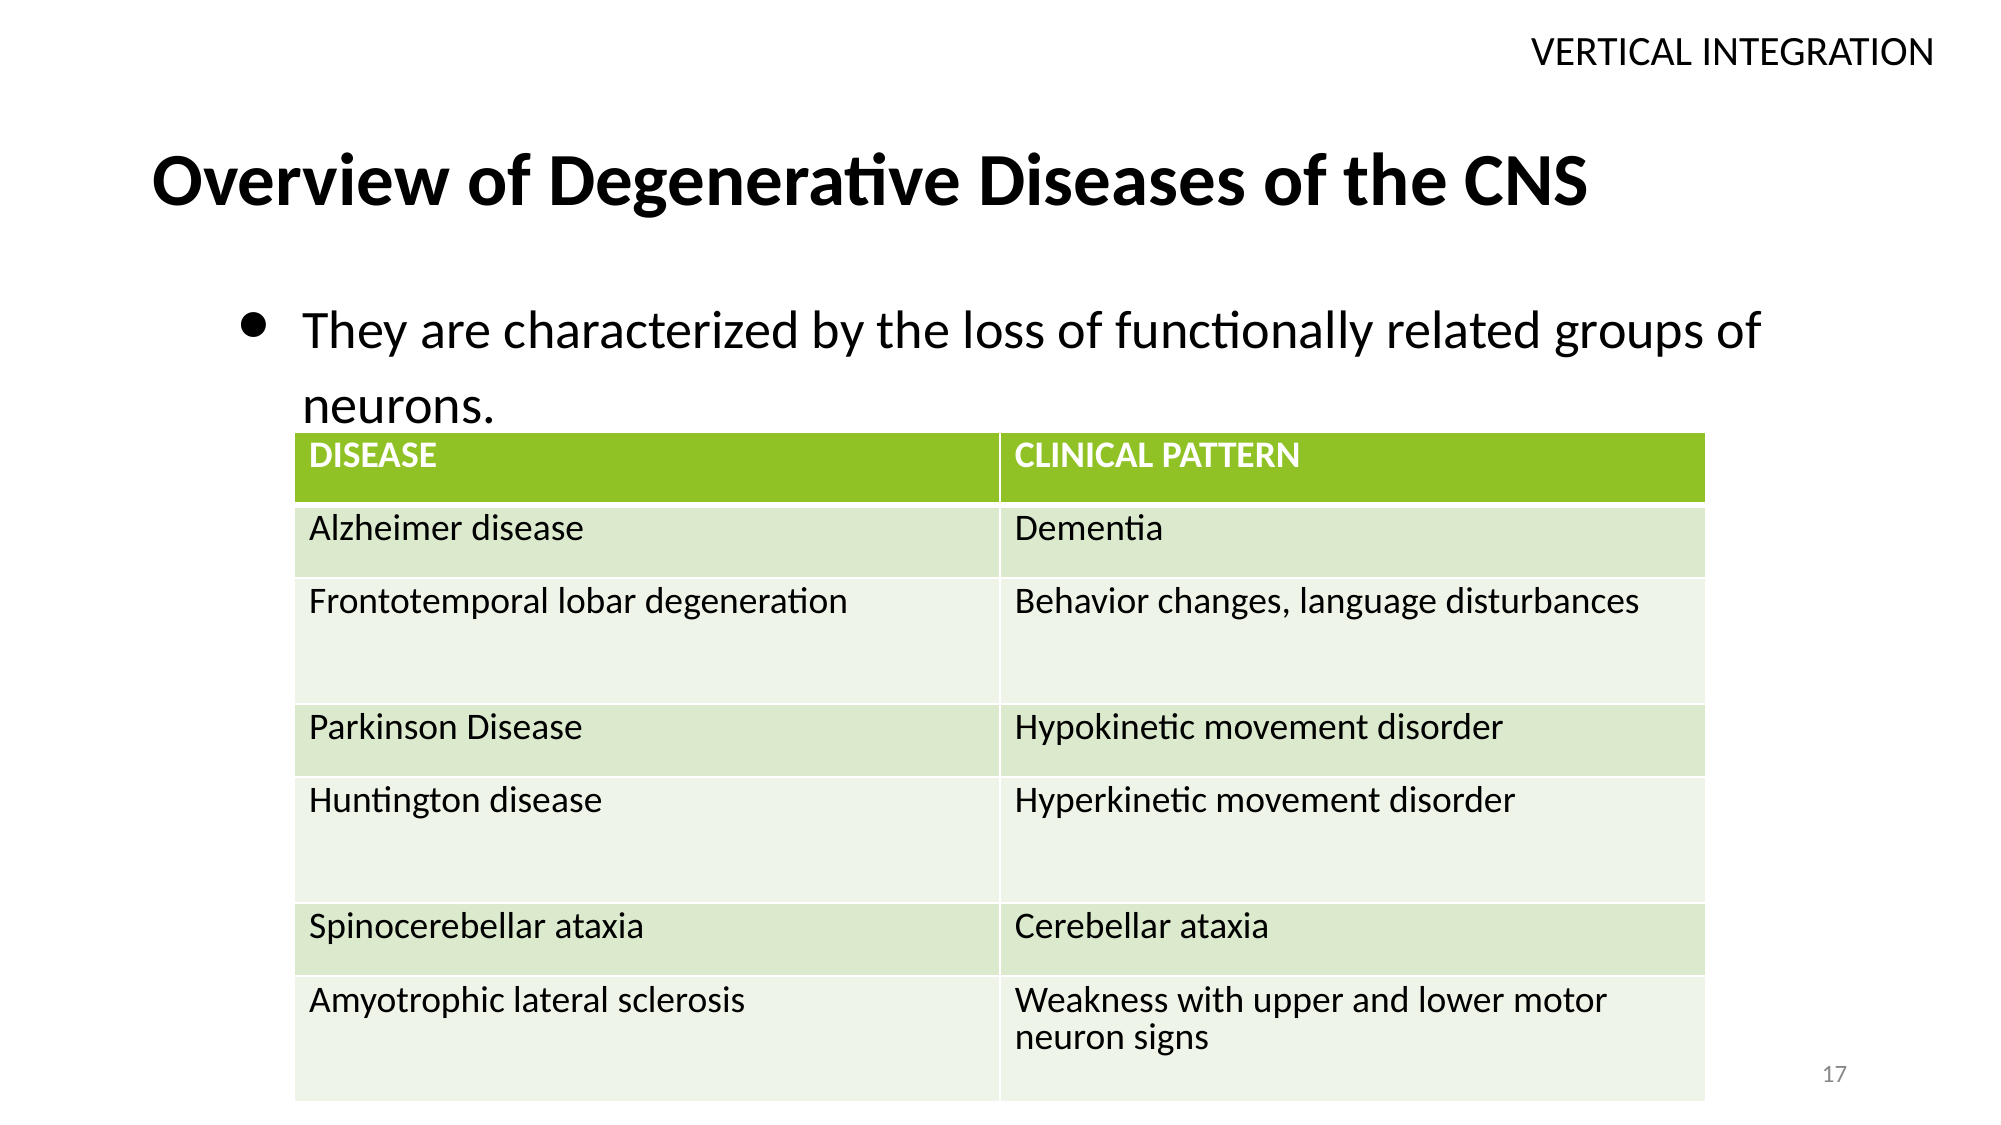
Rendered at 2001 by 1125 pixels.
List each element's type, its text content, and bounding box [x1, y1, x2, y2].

table_cell Spinocerebellar ataxia [295, 904, 999, 975]
table_cell Frontotemporal lobar degeneration [295, 579, 999, 703]
text_box VERTICAL INTEGRATION [1429, 8, 1951, 76]
table_cell Behavior changes, language disturbances [1001, 579, 1705, 703]
table_cell Alzheimer disease [295, 508, 999, 577]
table_cell Huntington disease [295, 778, 999, 902]
table_header CLINICAL PATTERN [1001, 433, 1705, 502]
table_cell Parkinson Disease [295, 705, 999, 776]
table_cell Cerebellar ataxia [1001, 904, 1705, 975]
table_cell Hyperkinetic movement disorder [1001, 778, 1705, 902]
table_cell Amyotrophic lateral sclerosis [295, 977, 999, 1101]
title Overview of Degenerative Diseases of the CNS [137, 59, 1863, 277]
table_header DISEASE [295, 433, 999, 502]
list They are characterized by the loss of functionally related groups of neurons. [137, 277, 1925, 1077]
table_cell Dementia [1001, 508, 1705, 577]
table_cell Weakness with upper and lower motor neuron signs [1001, 977, 1705, 1101]
slide_number 17 [1707, 1042, 1863, 1103]
table_cell Hypokinetic movement disorder [1001, 705, 1705, 776]
